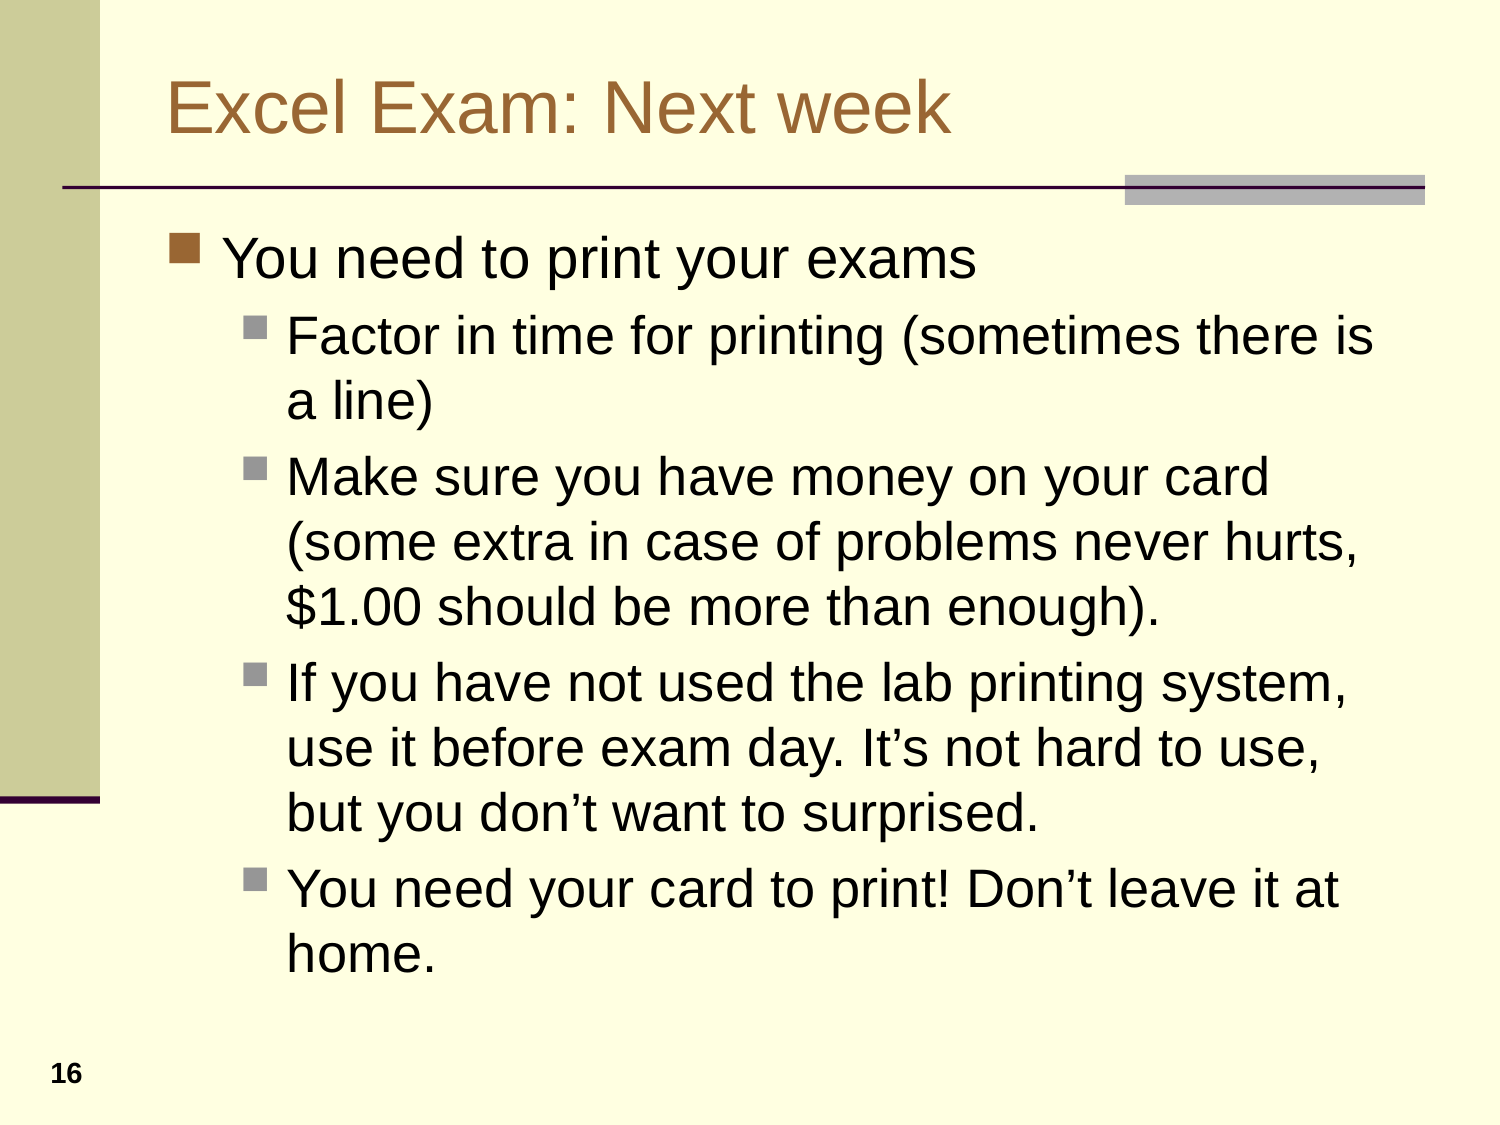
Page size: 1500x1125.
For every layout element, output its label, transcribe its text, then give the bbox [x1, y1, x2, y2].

slide_number 16 [26, 1046, 107, 1097]
list You need to print your exams Factor in time for printing (sometimes there is a line) Make sure you have money on your card (some extra in case of problems never hurts, $1.00 should be more than enough). If you have not used the lab printing system, use it before exam day. It’s not hard to use, but you don’t want to surprised. You need your card to print! Don’t leave it at home. [149, 212, 1426, 1006]
title Excel Exam: Next week [149, 45, 1426, 163]
